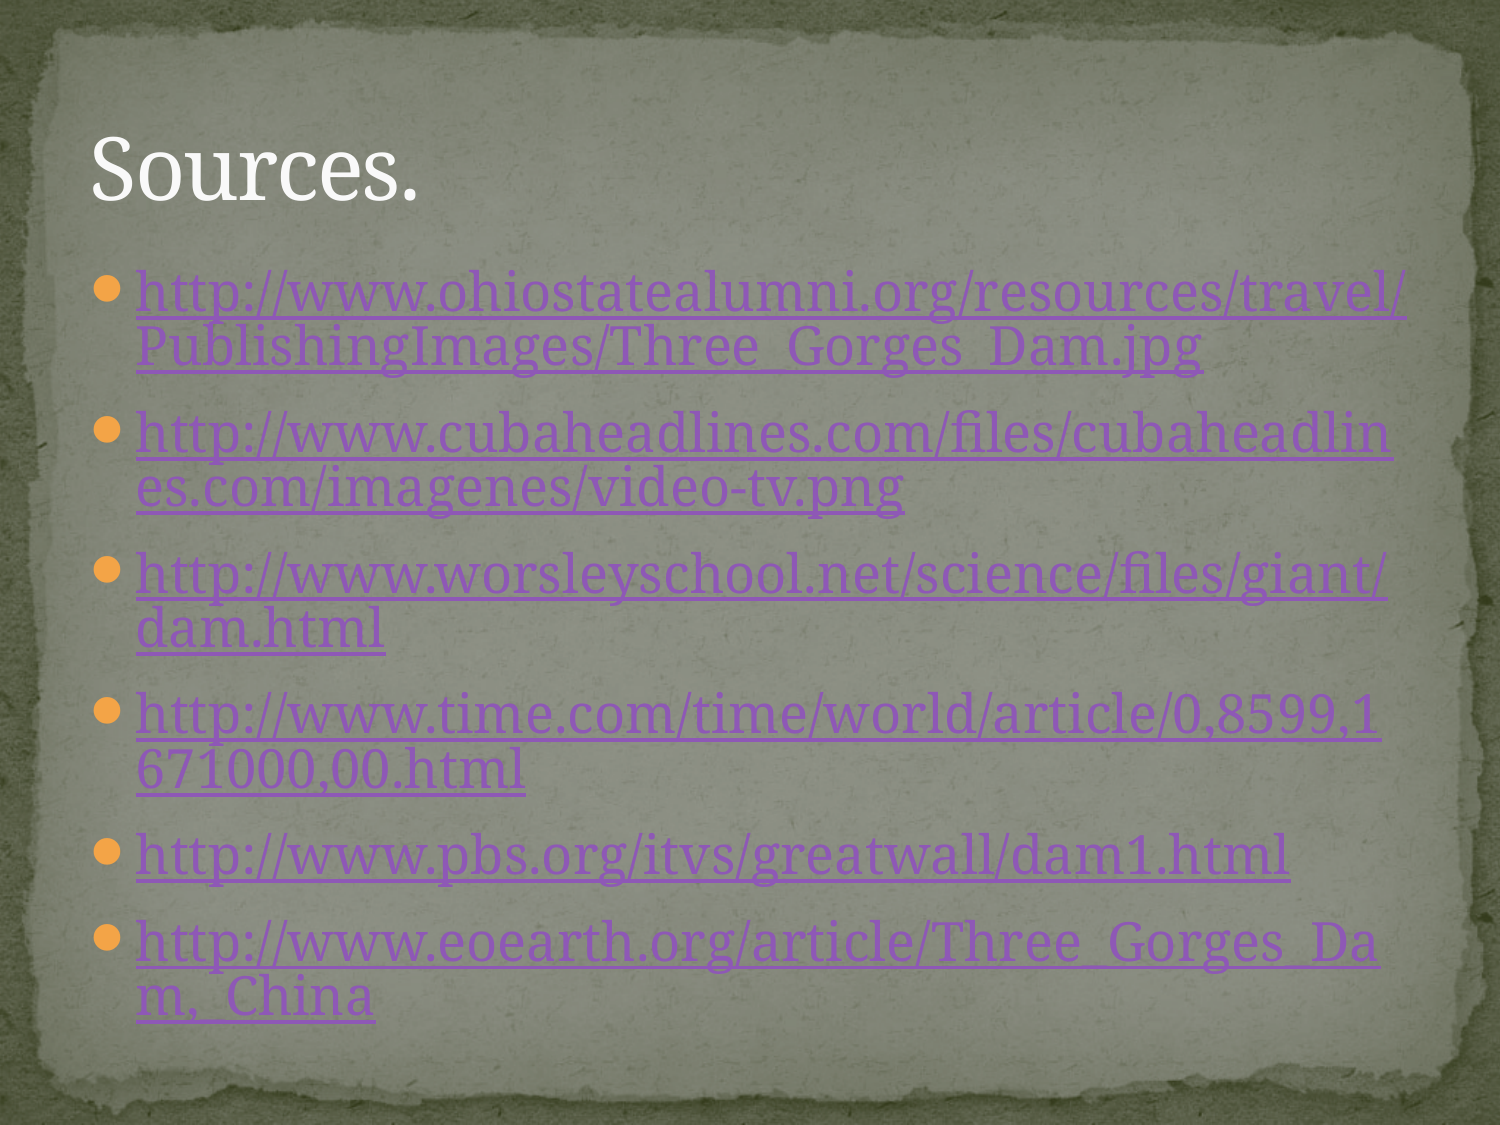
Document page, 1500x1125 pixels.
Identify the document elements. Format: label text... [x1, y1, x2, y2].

title Sources. [74, 24, 1425, 225]
list http://www.ohiostatealumni.org/resources/travel/PublishingImages/Three_Gorges_Dam.jpg http://www.cubaheadlines.com/files/cubaheadlines.com/imagenes/video-tv.png http://www.worsleyschool.net/science/files/giant/dam.html http://www.time.com/time/world/article/0,8599,1671000,00.html http://www.pbs.org/itvs/greatwall/dam1.html http://www.eoearth.org/article/Three_Gorges_Dam,_China [75, 249, 1425, 1000]
